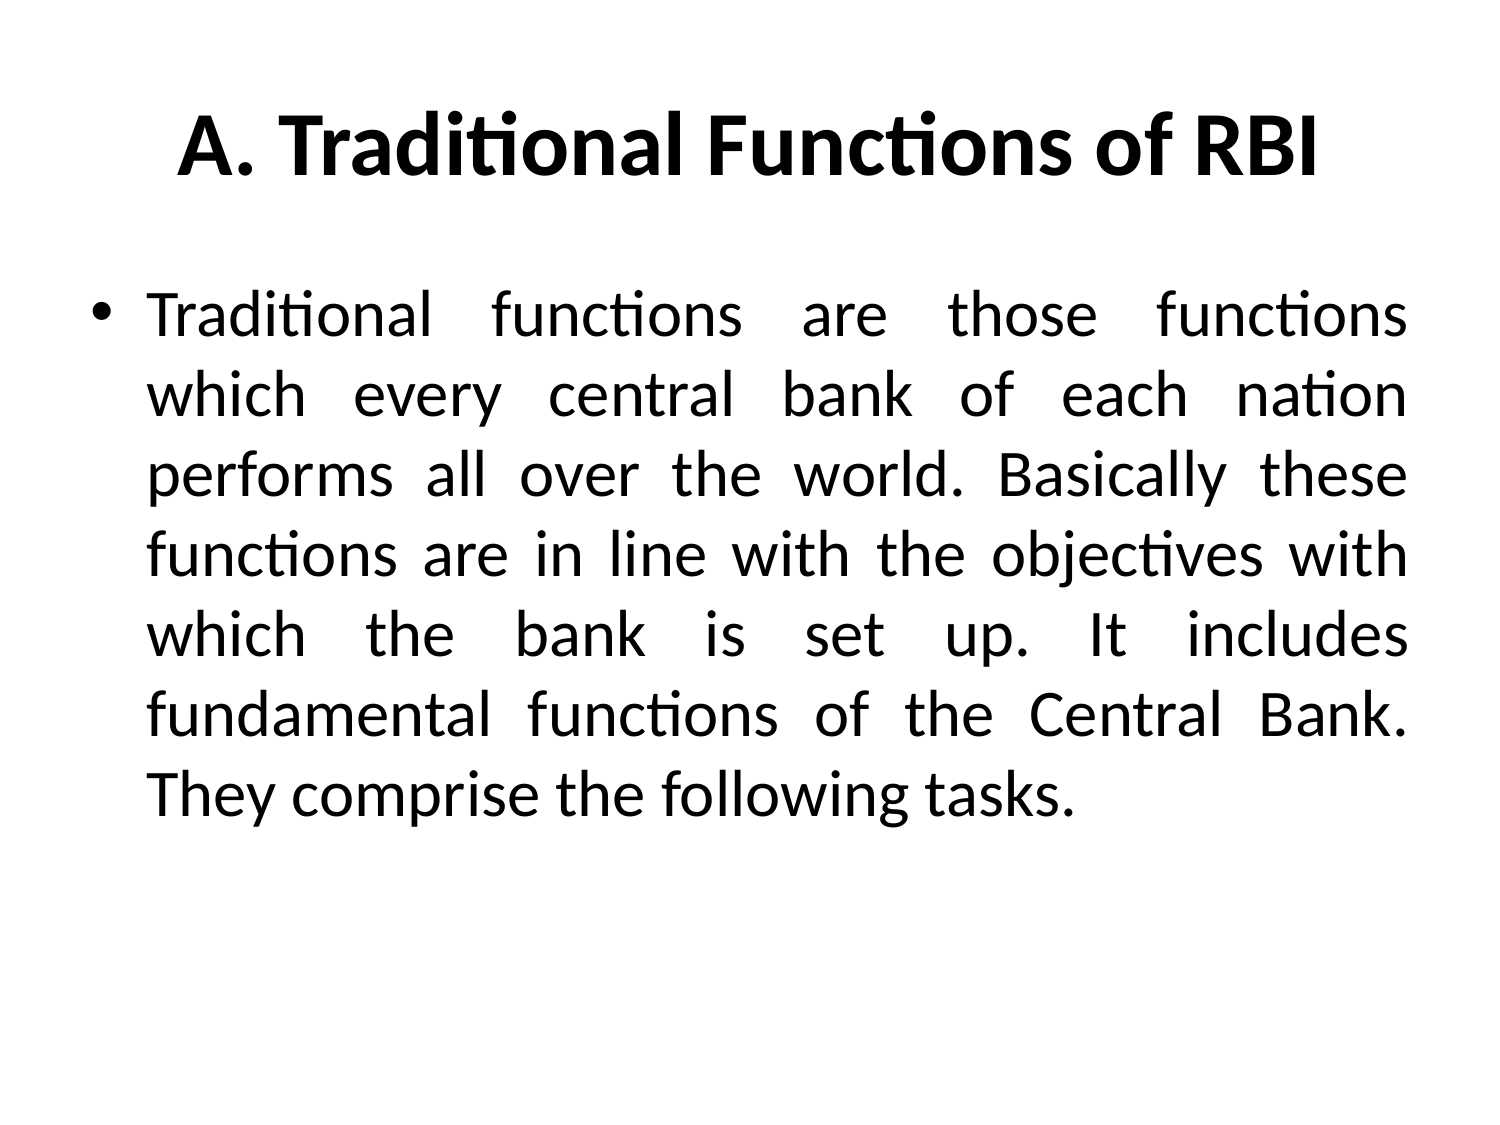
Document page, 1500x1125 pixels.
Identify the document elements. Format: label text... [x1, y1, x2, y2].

list Traditional functions are those functions which every central bank of each nation performs all over the world. Basically these functions are in line with the objectives with which the bank is set up. It includes fundamental functions of the Central Bank. They comprise the following tasks. [75, 262, 1425, 1005]
title A. Traditional Functions of RBI [75, 45, 1425, 233]
